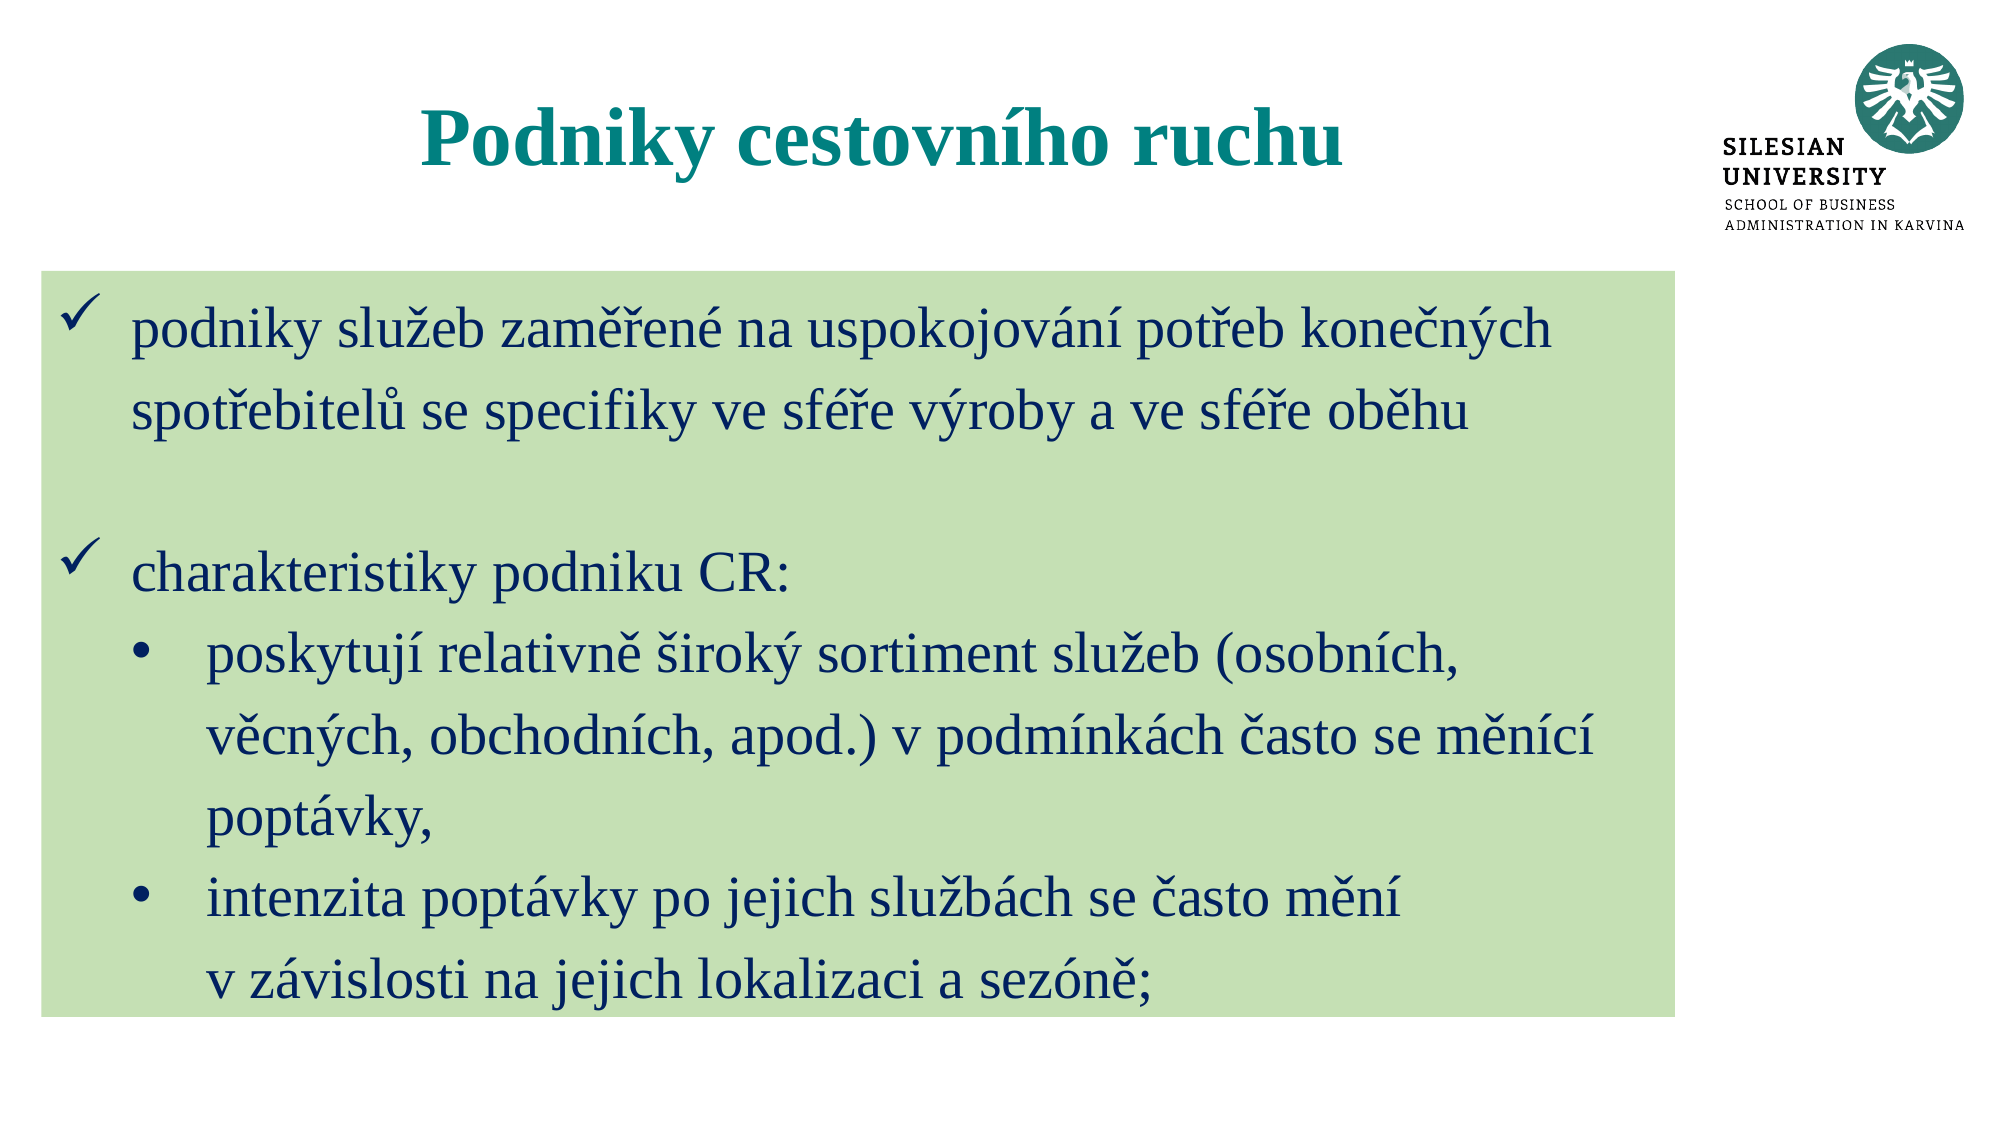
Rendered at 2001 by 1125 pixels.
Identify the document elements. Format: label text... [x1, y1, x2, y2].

text_box [41, 32, 786, 192]
text_box podniky služeb zaměřené na uspokojování potřeb konečných spotřebitelů se specifiky ve sféře výroby a ve sféře oběhu charakteristiky podniku CR: poskytují relativně široký sortiment služeb (osobních, věcných, obchodních, apod.) v podmínkách často se měnící poptávky, intenzita poptávky po jejich službách se často mění v závislosti na jejich lokalizaci a sezóně; [41, 270, 1675, 1017]
picture [1723, 44, 1964, 230]
text_box Podniky cestovního ruchu [390, 74, 1376, 190]
